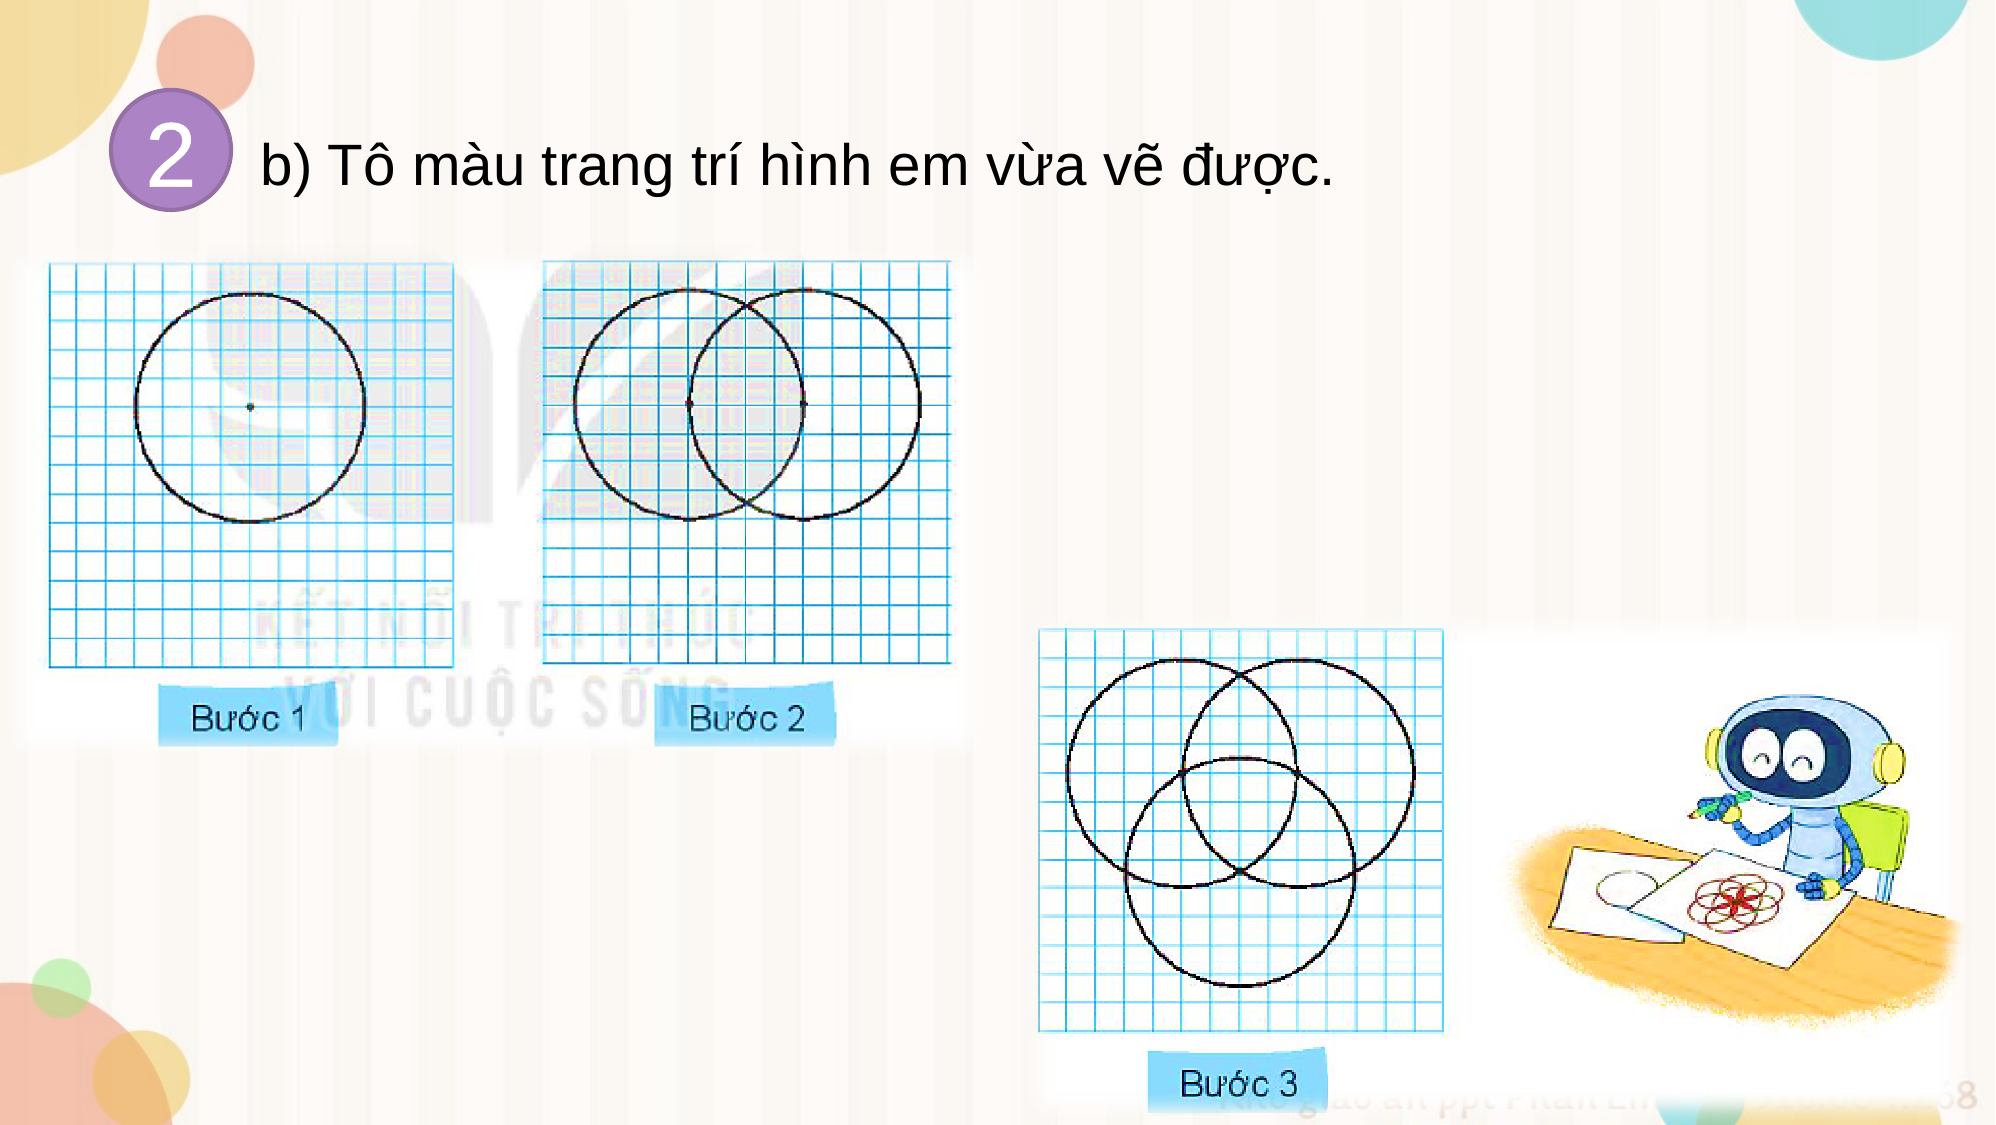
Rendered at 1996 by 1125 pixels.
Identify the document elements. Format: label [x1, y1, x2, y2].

text_box [95, 74, 1972, 226]
picture [0, 0, 1996, 1125]
